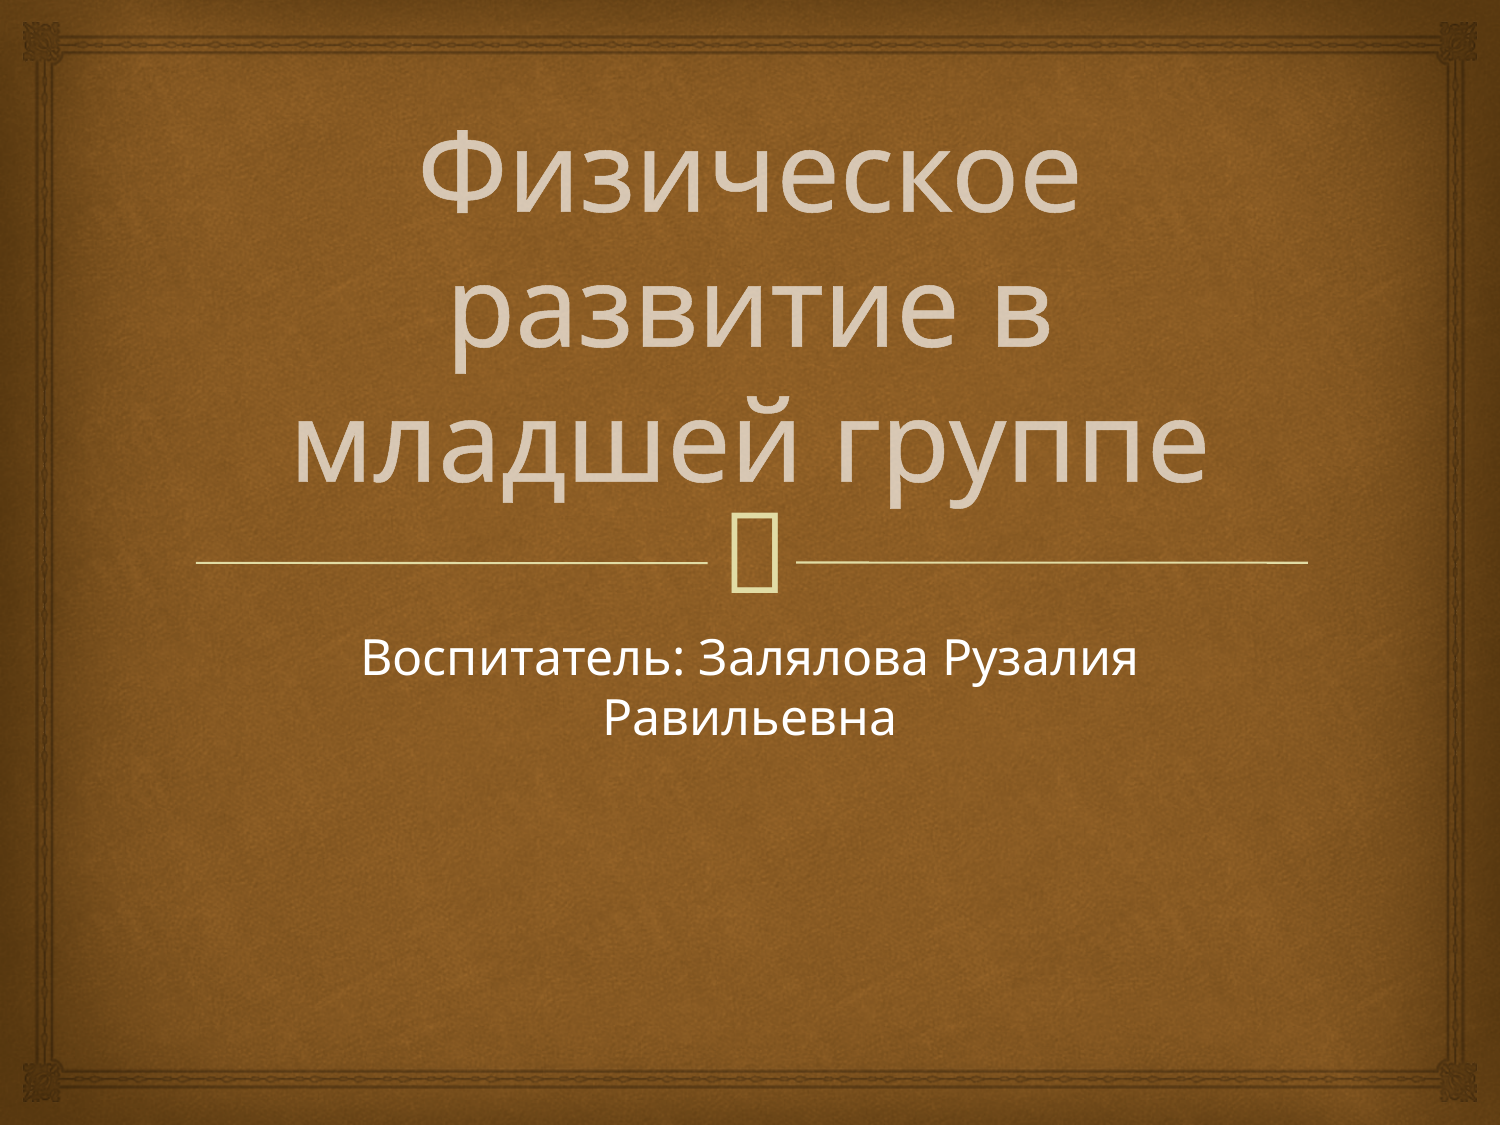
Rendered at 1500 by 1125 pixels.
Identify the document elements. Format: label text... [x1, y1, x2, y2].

title Физическое развитие в младшей группе [194, 227, 1306, 512]
subtitle Воспитатель: Залялова Рузалия Равильевна [225, 618, 1275, 906]
picture [0, 0, 1500, 1125]
